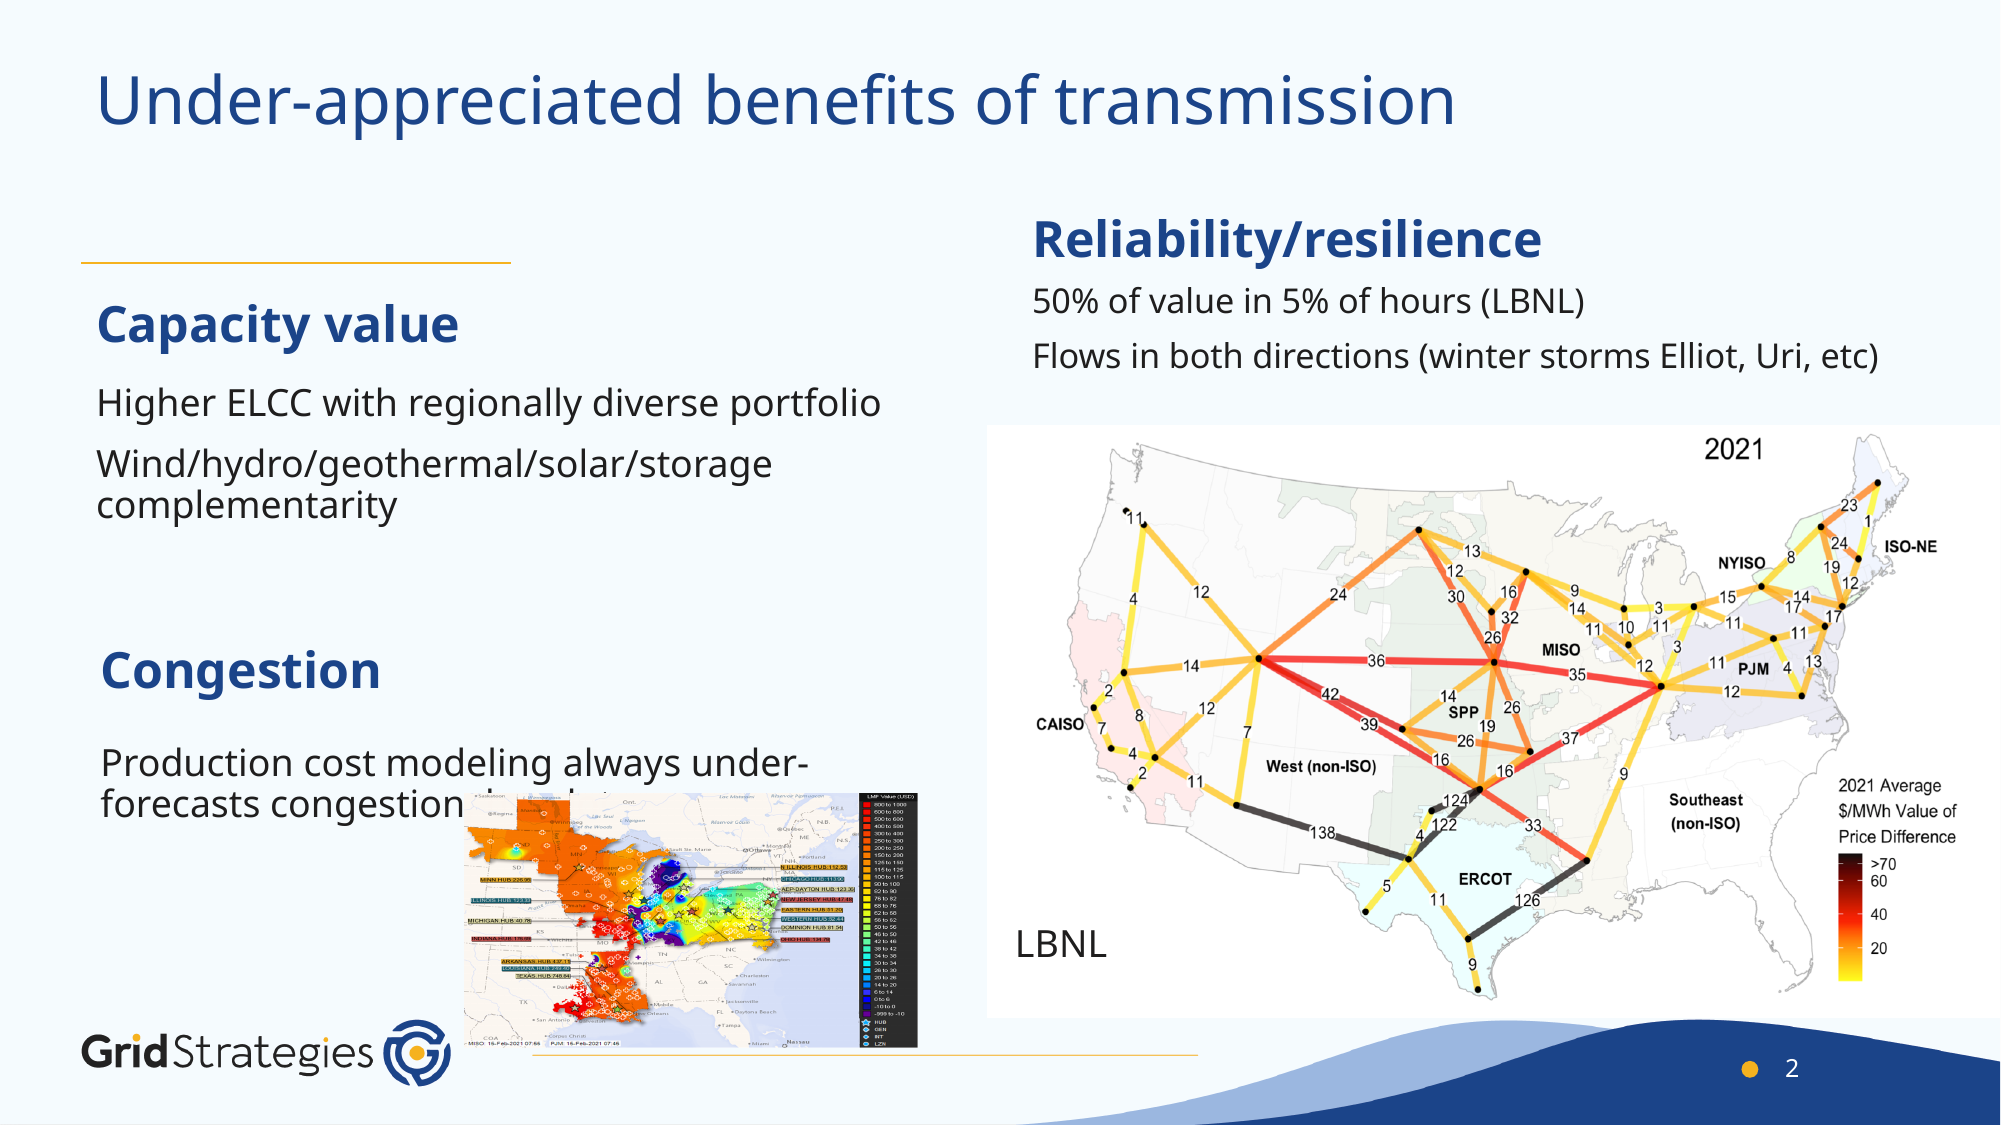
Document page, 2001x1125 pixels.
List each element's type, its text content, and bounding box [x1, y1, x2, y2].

slide_number 2 [1770, 1045, 1865, 1106]
list Higher ELCC with regionally diverse portfolio Wind/hydro/geothermal/solar/storage complementarity [81, 376, 1017, 638]
text_box Production cost modeling always under-forecasts congestion, by a lot. [85, 737, 983, 918]
list Reliability/resilience [1017, 141, 1919, 276]
list 50% of value in 5% of hours (LBNL) Flows in both directions (winter storms Elliot, Uri, etc) [1017, 276, 1919, 410]
text_box Congestion [85, 571, 983, 707]
title Under-appreciated benefits of transmission [81, 59, 1919, 251]
picture [0, 0, 2001, 1125]
list Capacity value [81, 283, 979, 361]
